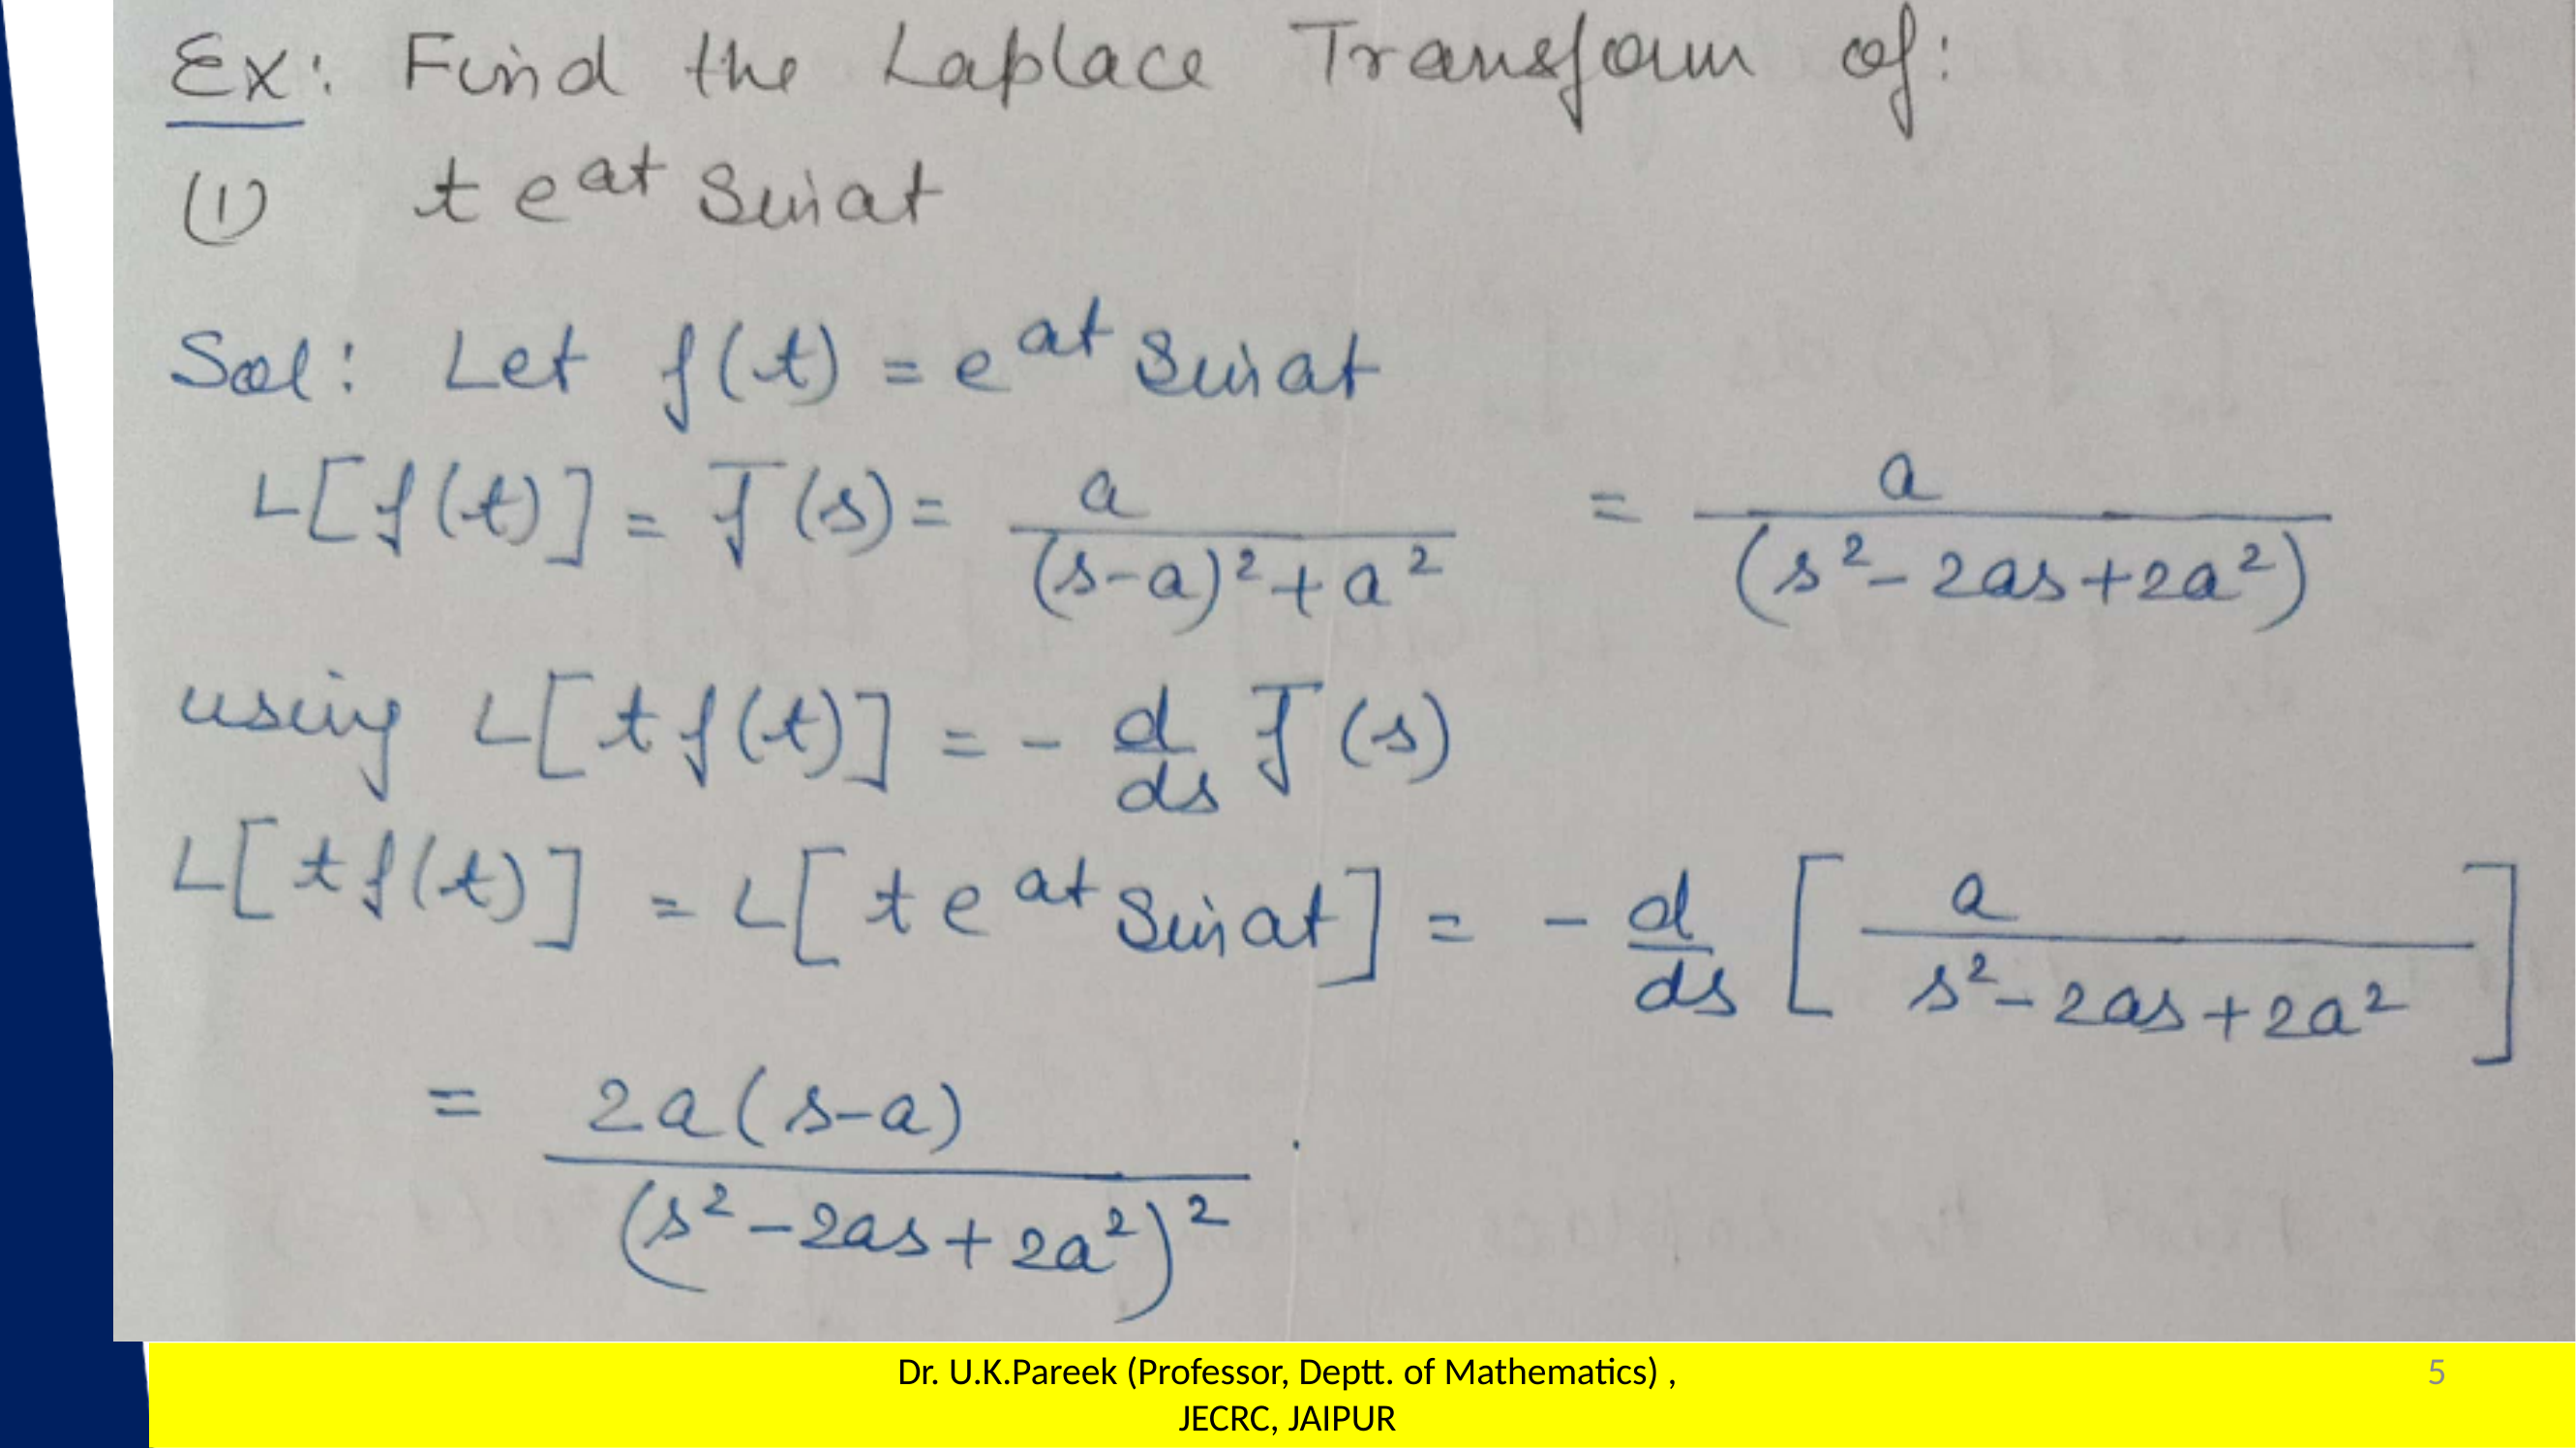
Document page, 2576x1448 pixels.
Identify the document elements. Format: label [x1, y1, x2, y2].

text_box [0, 0, 2576, 1448]
picture [113, 0, 2576, 1342]
